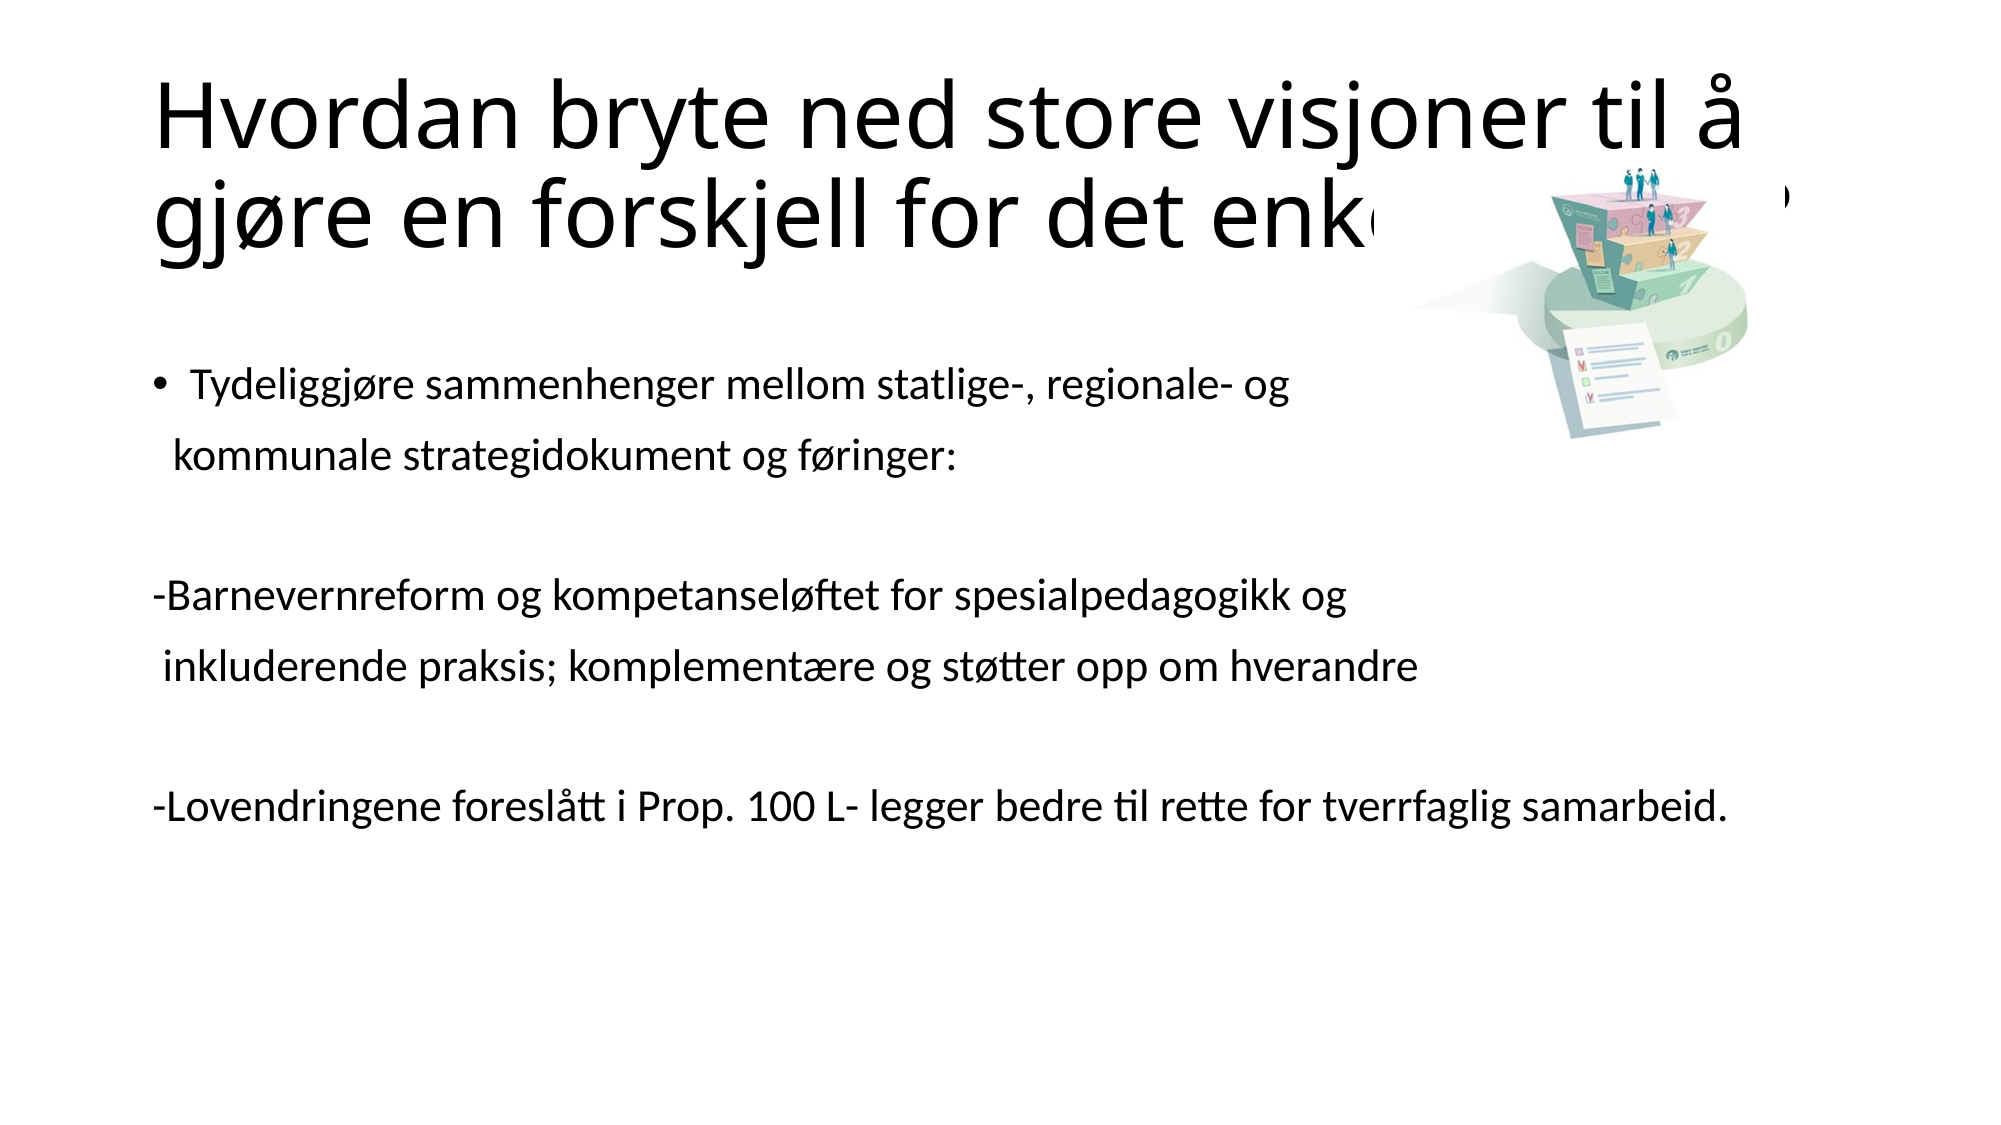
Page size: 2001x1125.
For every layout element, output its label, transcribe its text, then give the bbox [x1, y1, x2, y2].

list Tydeliggjøre sammenhenger mellom statlige-, regionale- og kommunale strategidokument og føringer: -Barnevernreform og kompetanseløftet for spesialpedagogikk og inkluderende praksis; komplementære og støtter opp om hverandre -Lovendringene foreslått i Prop. 100 L- legger bedre til rette for tverrfaglig samarbeid. [137, 277, 1863, 1014]
picture [1374, 168, 1785, 439]
title Hvordan bryte ned store visjoner til å gjøre en forskjell for det enkelte barn? [137, 59, 1863, 277]
